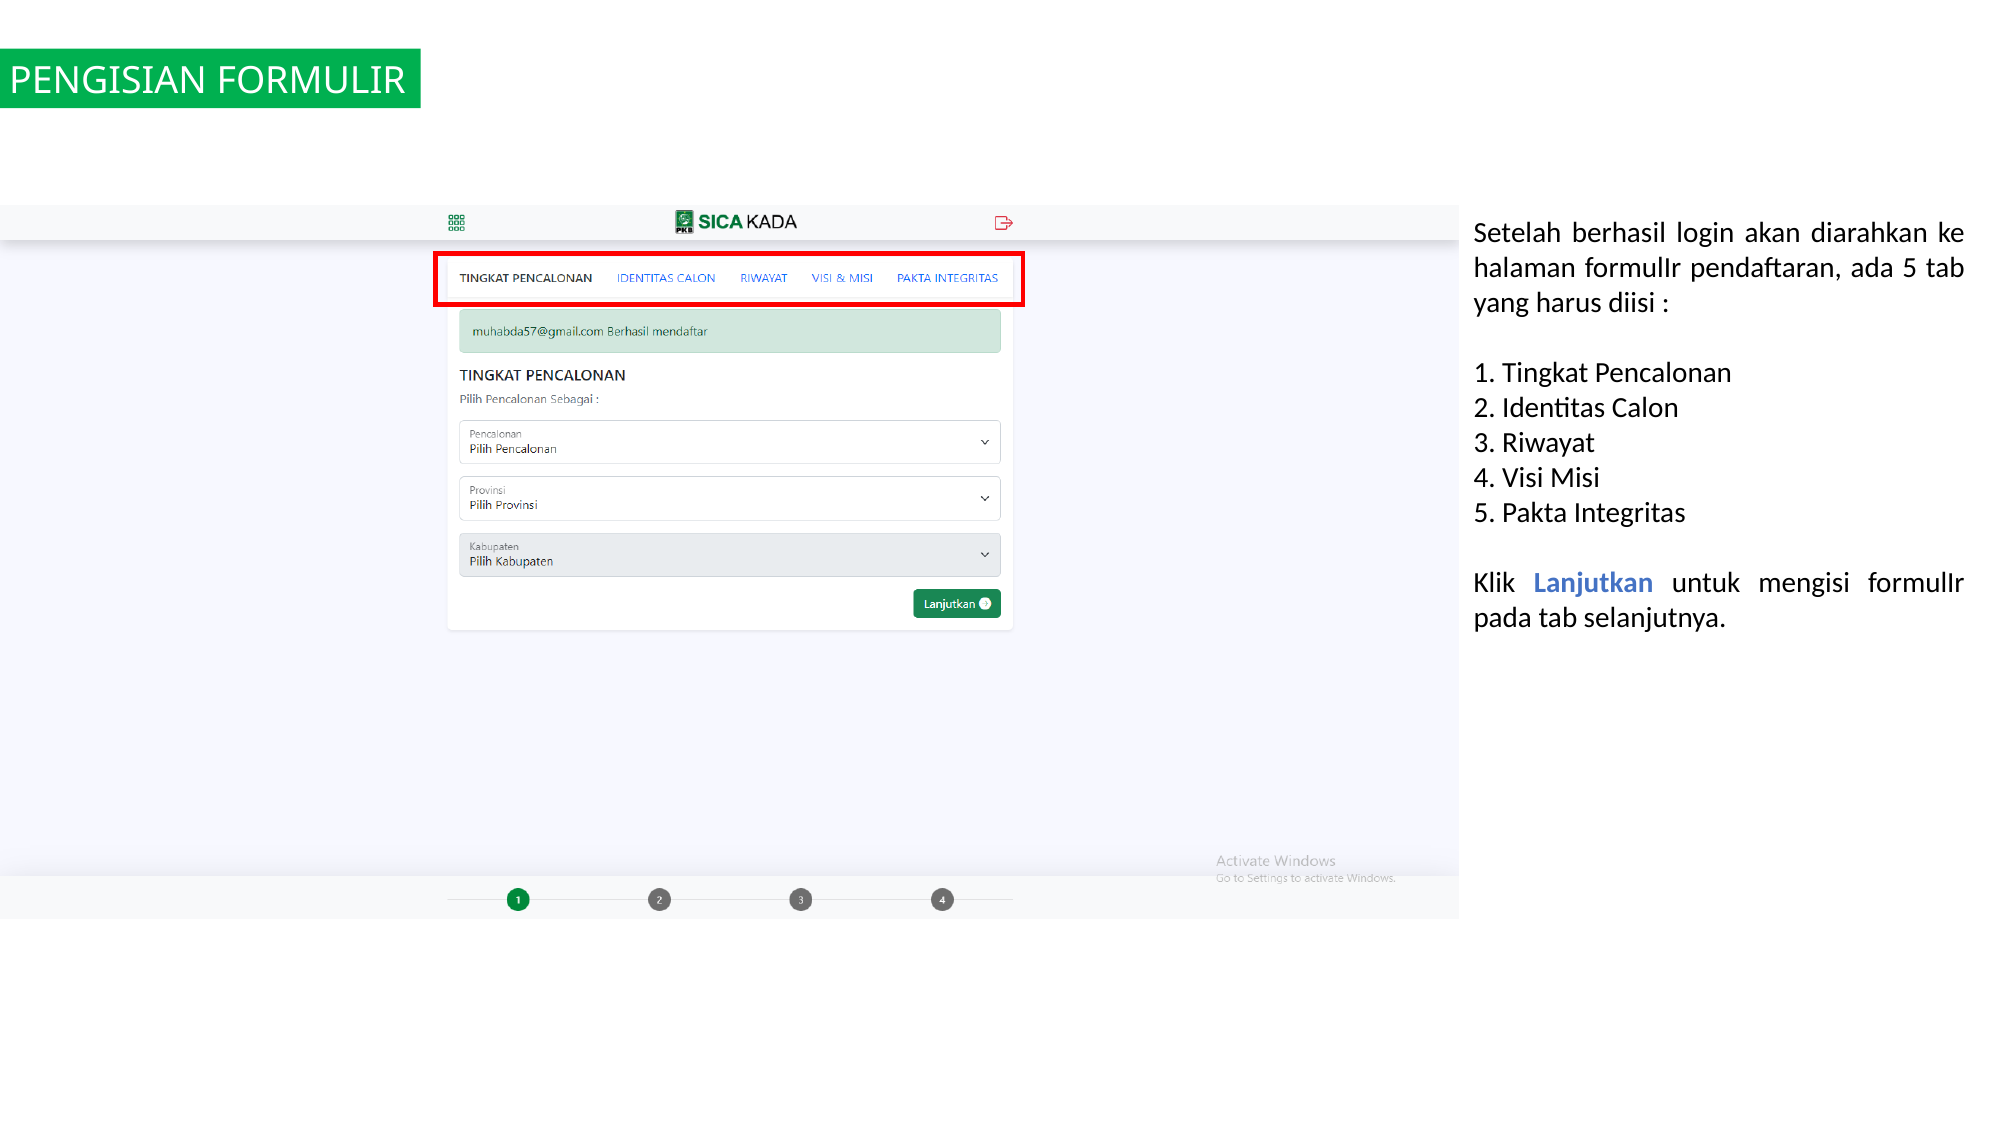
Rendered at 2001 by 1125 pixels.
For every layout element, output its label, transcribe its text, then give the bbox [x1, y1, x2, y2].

text_box PENGISIAN FORMULIR [0, 48, 421, 109]
picture [0, 205, 1459, 919]
text_box Setelah berhasil login akan diarahkan ke halaman formulIr pendaftaran, ada 5 tab yang harus diisi : 1. Tingkat Pencalonan 2. Identitas Calon 3. Riwayat 4. Visi Misi 5. Pakta Integritas Klik Lanjutkan untuk mengisi formulIr pada tab selanjutnya. [1459, 205, 1980, 641]
